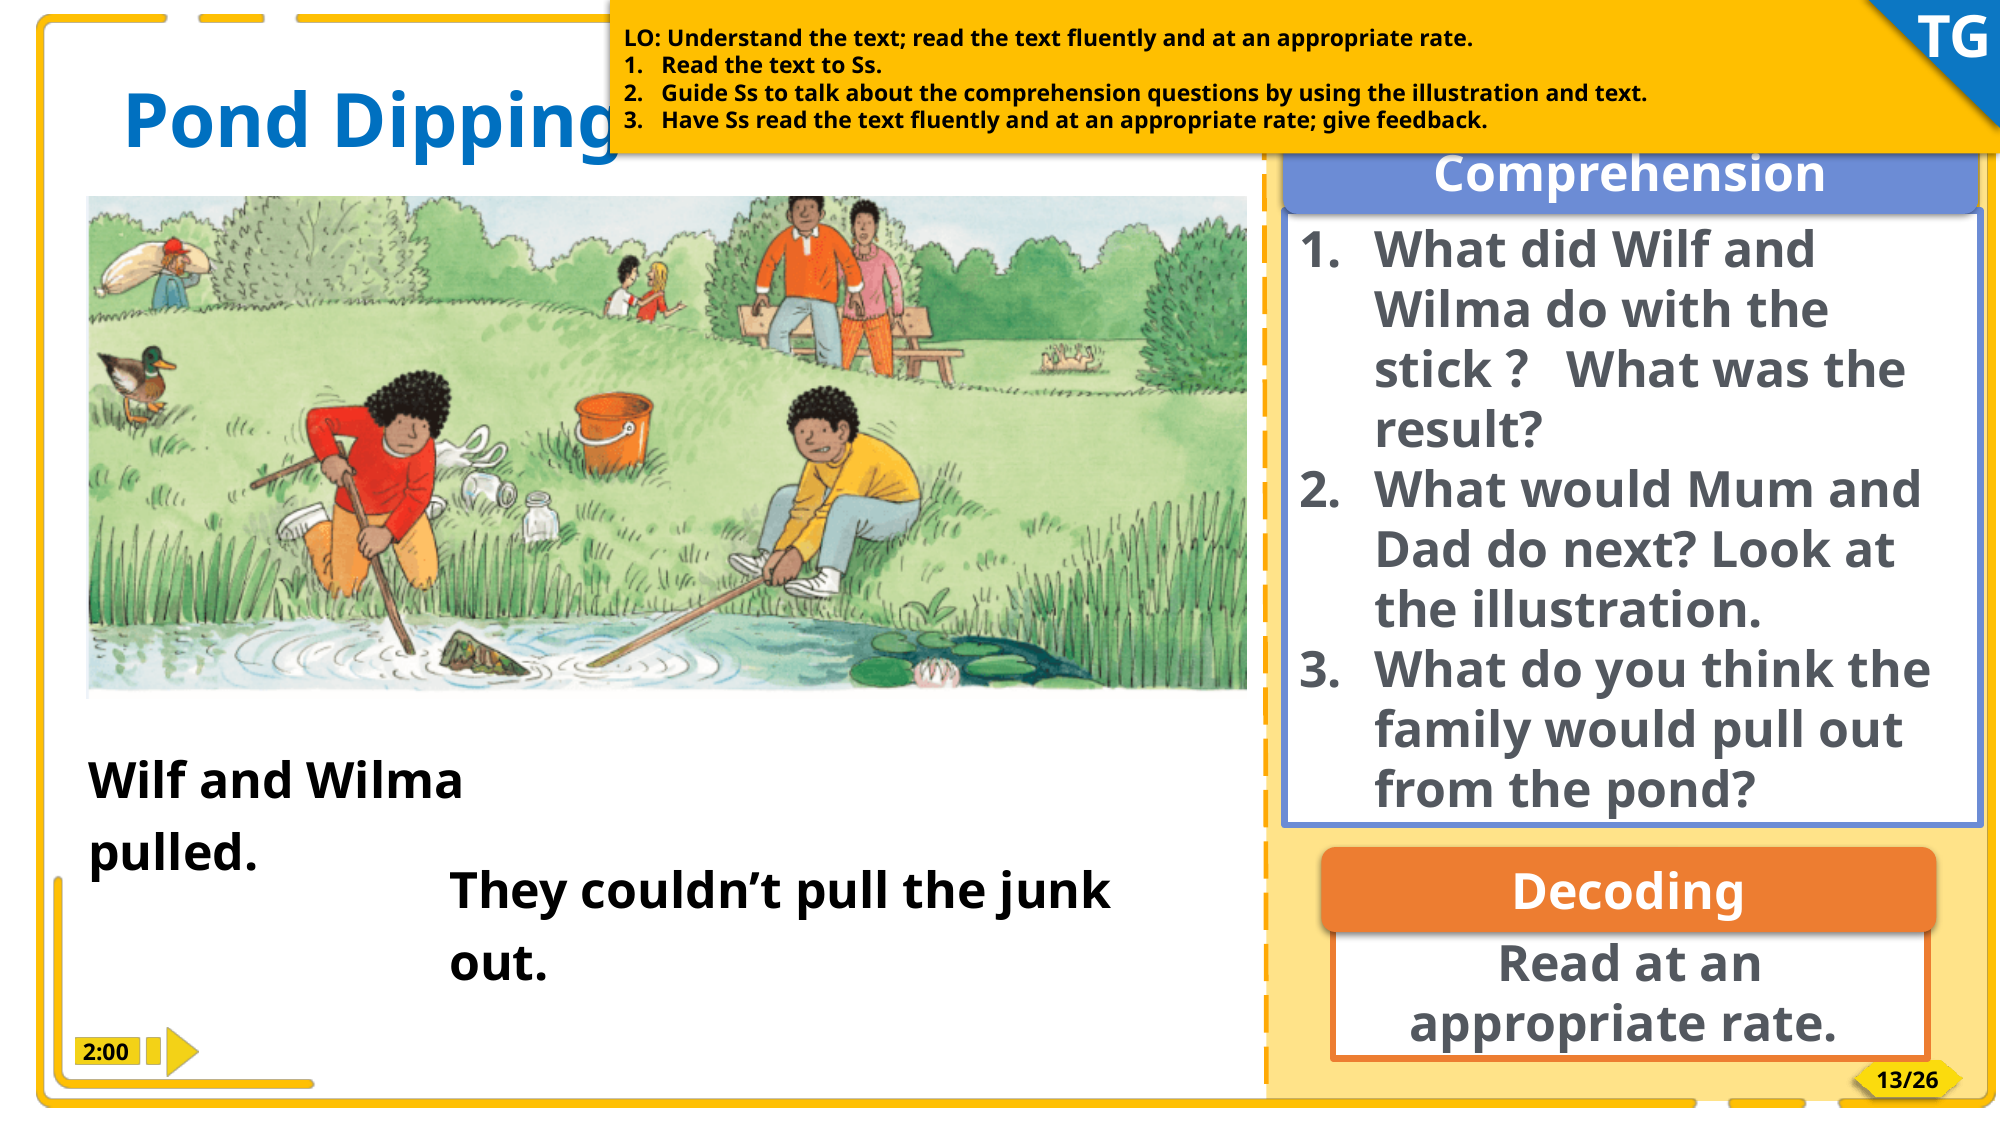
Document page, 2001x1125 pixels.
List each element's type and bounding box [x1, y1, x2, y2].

text_box [1862, 0, 2000, 130]
text_box [1825, 1055, 1990, 1108]
picture [35, 13, 1996, 1108]
text_box [1321, 846, 1937, 1061]
text_box [40, 1027, 199, 1077]
text_box [1283, 160, 1981, 772]
text_box [1263, 160, 1267, 1096]
text_box [609, 0, 2000, 154]
